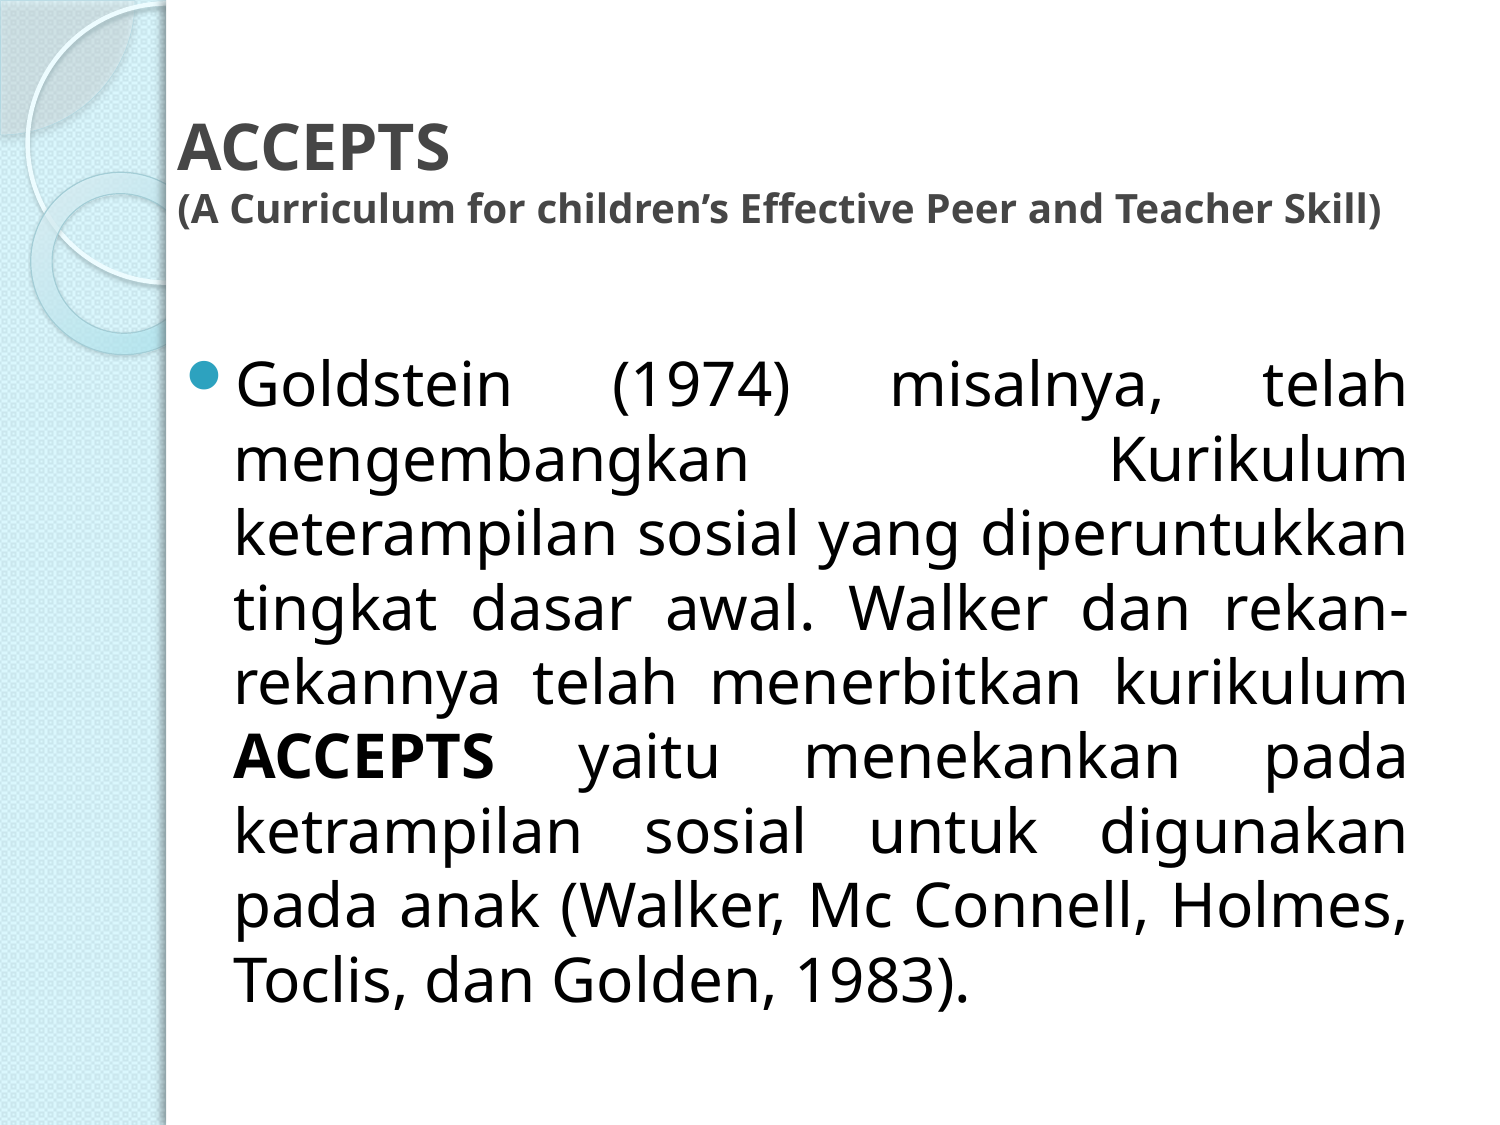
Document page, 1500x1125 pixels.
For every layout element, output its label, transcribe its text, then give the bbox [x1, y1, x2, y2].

list Goldstein (1974) misalnya, telah mengembangkan Kurikulum keterampilan sosial yang diperuntukkan tingkat dasar awal. Walker dan rekan-rekannya telah menerbitkan kurikulum ACCEPTS yaitu menekankan pada ketrampilan sosial untuk digunakan pada anak (Walker, Mc Connell, Holmes, Toclis, dan Golden, 1983). [162, 337, 1425, 1050]
title ACCEPTS (A Curriculum for children’s Effective Peer and Teacher Skill) [162, 75, 1413, 263]
